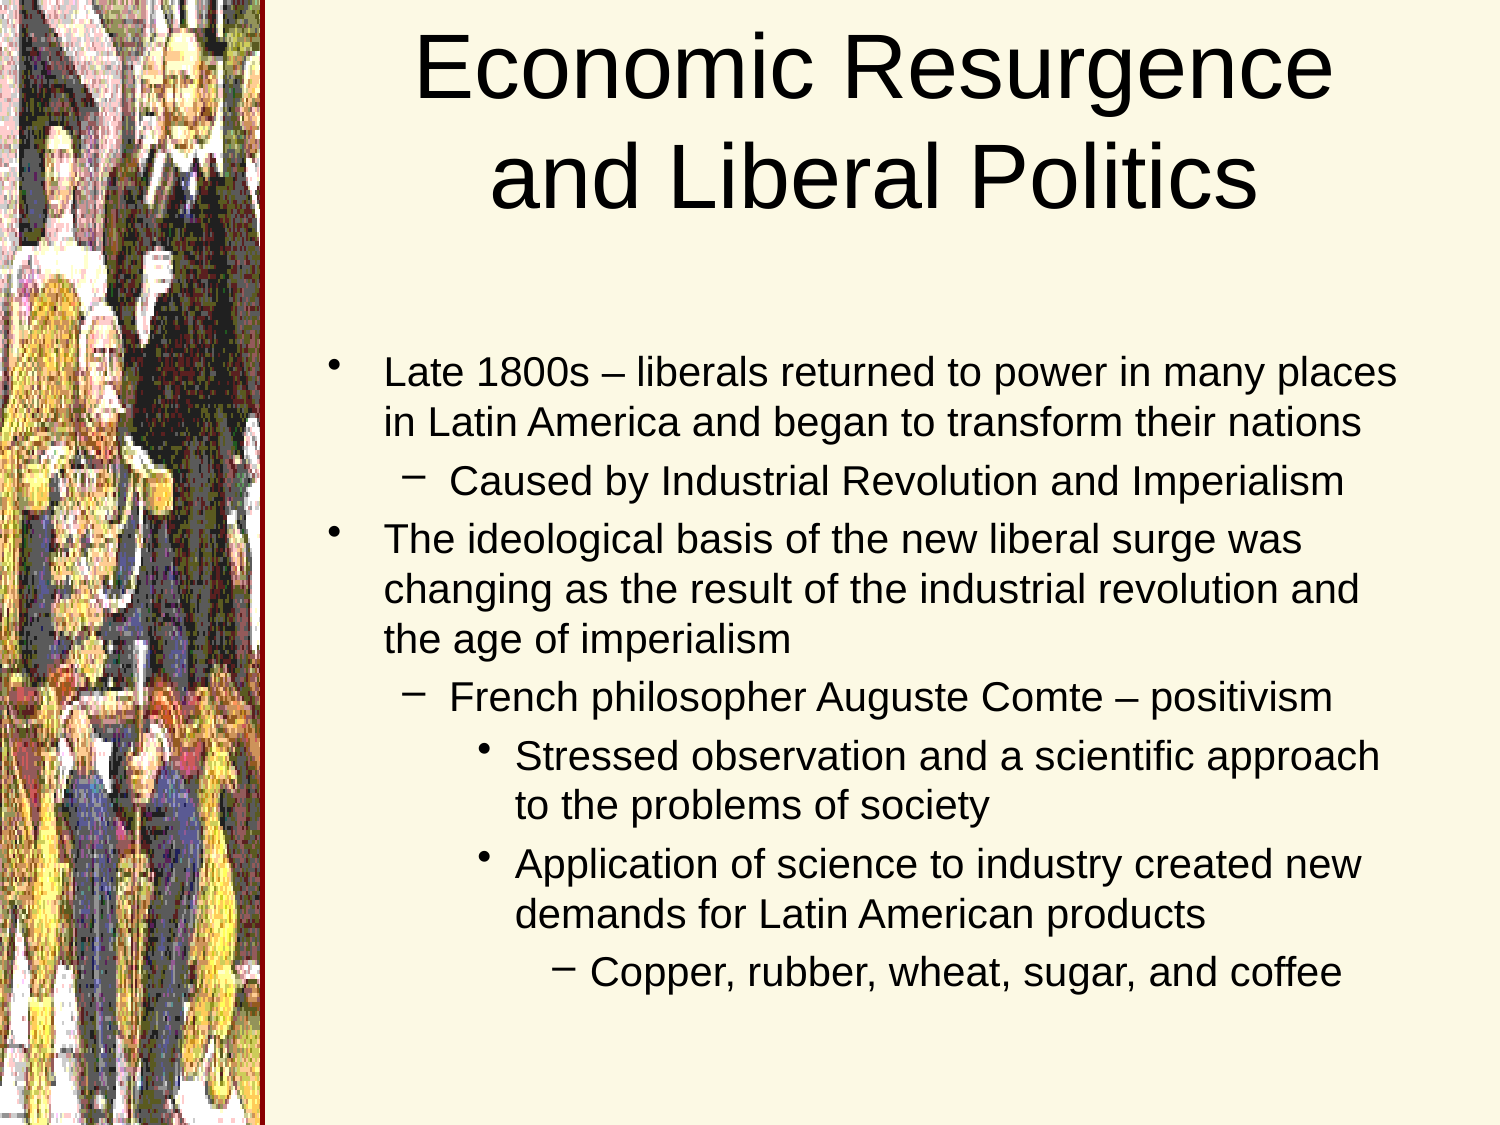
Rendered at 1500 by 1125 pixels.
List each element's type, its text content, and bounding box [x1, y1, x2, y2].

list Late 1800s – liberals returned to power in many places in Latin America and began to transform their nations Caused by Industrial Revolution and Imperialism The ideological basis of the new liberal surge was changing as the result of the industrial revolution and the age of imperialism French philosopher Auguste Comte – positivism Stressed observation and a scientific approach to the problems of society Application of science to industry created new demands for Latin American products Copper, rubber, wheat, sugar, and coffee [312, 337, 1425, 1125]
title Economic Resurgence and Liberal Politics [324, 0, 1425, 188]
